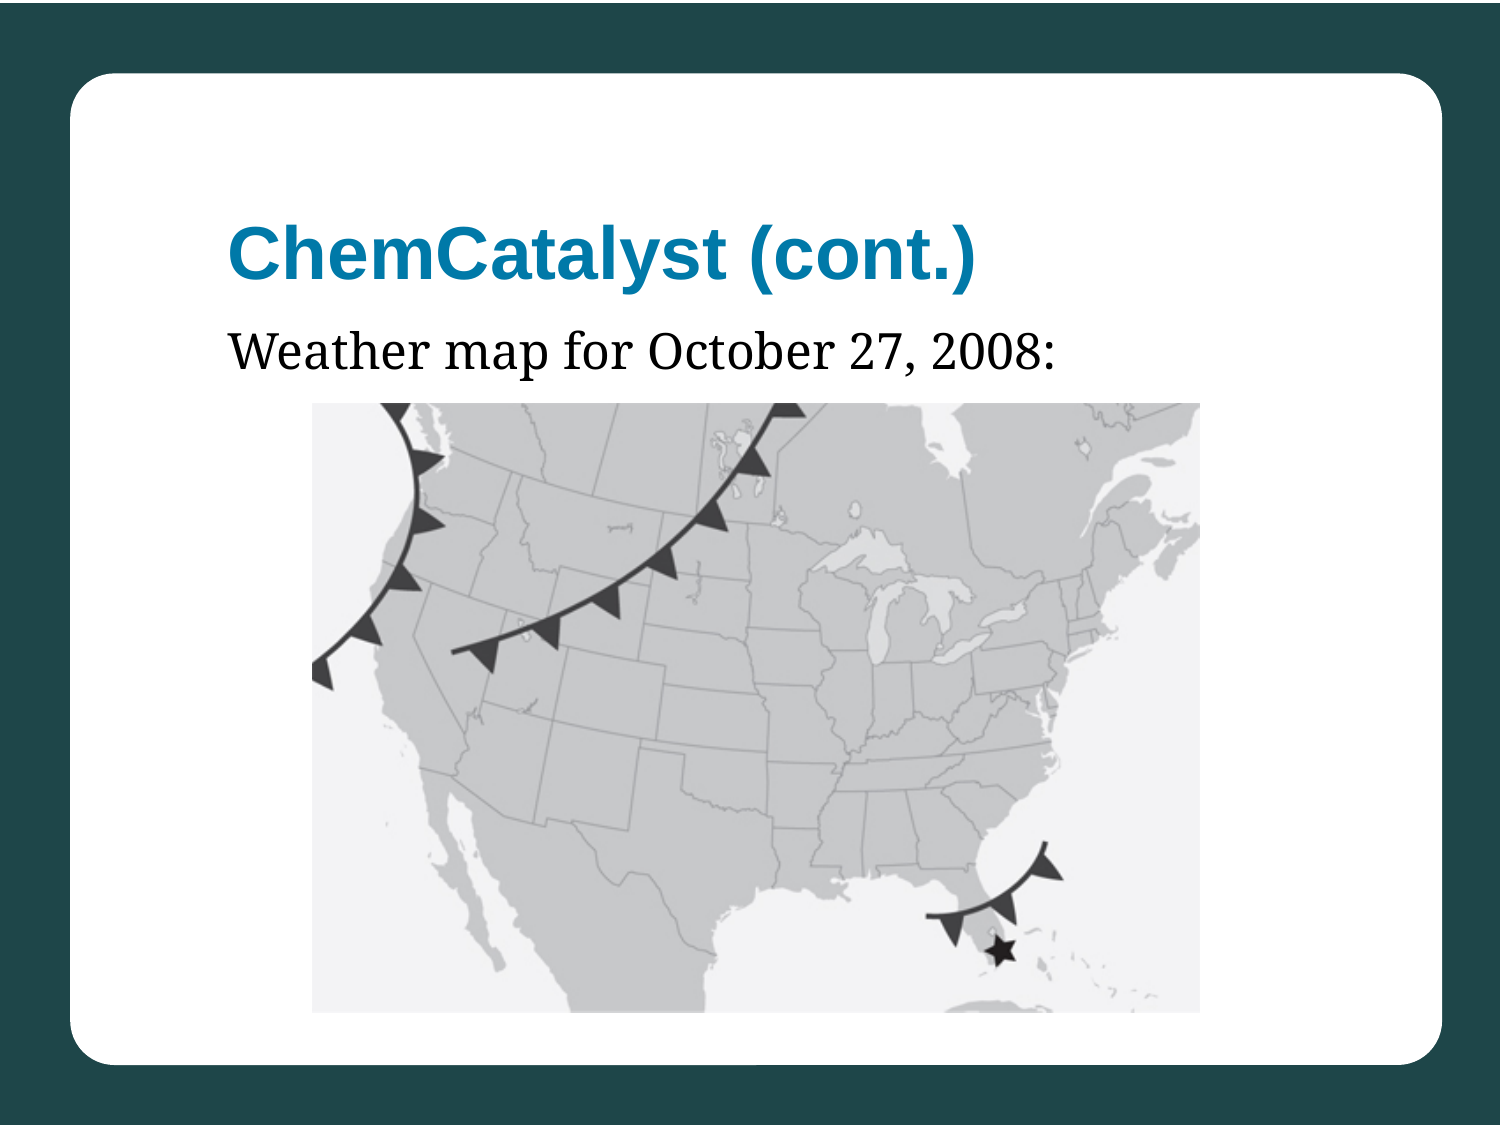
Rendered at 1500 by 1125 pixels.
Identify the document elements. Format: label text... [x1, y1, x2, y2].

picture [312, 403, 1201, 1013]
title ChemCatalyst (cont.) [212, 174, 1425, 325]
list Weather map for October 27, 2008: [212, 312, 1350, 988]
